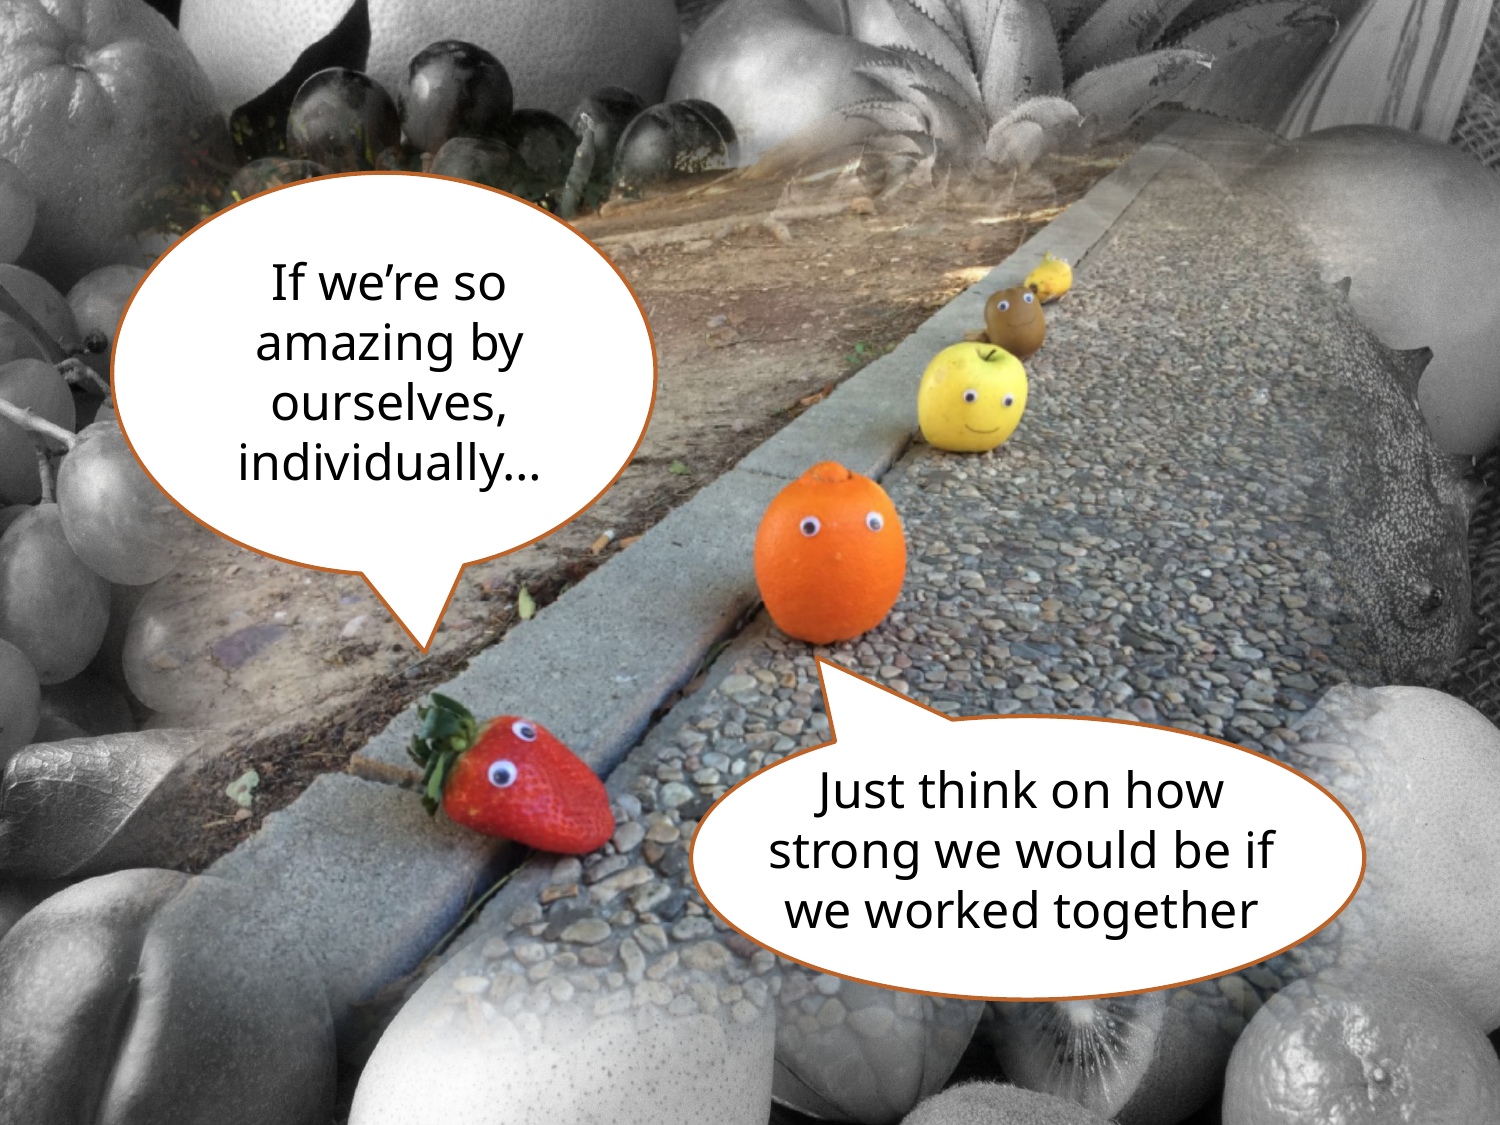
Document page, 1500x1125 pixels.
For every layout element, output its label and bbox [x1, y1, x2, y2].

list [76, 65, 1442, 1090]
